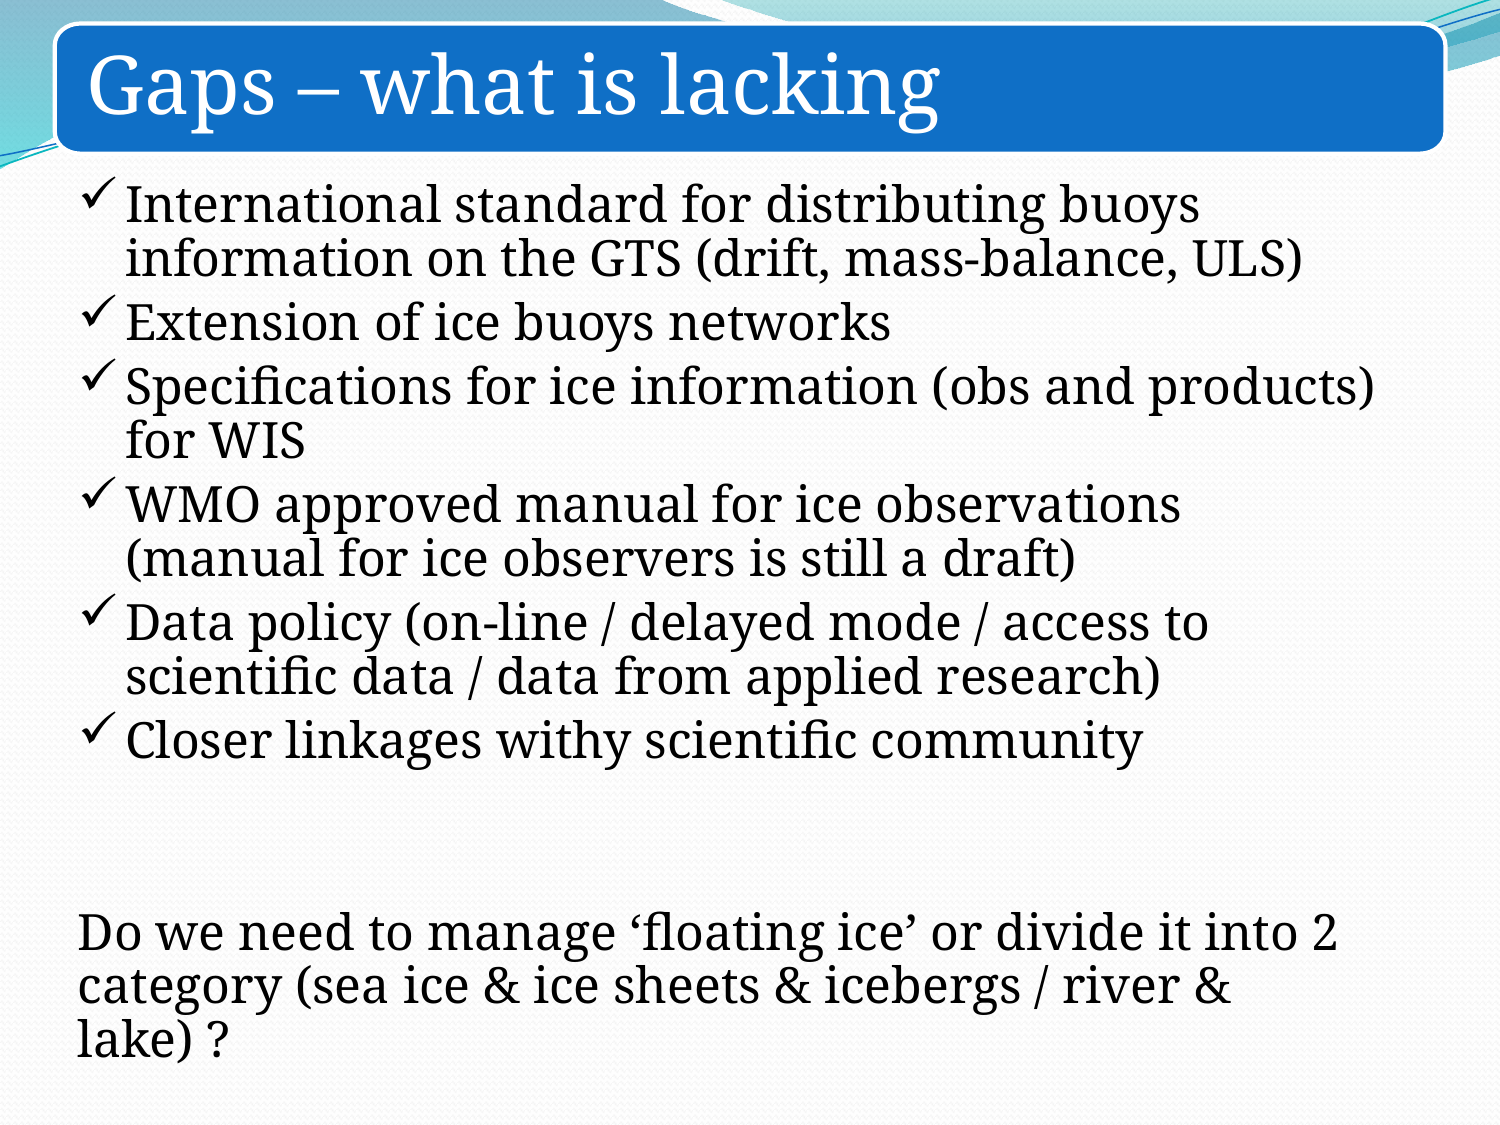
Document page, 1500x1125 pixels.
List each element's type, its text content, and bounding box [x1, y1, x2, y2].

text_box Gaps – what is lacking [52, 21, 1448, 156]
text_box International standard for distributing buoys information on the GTS (drift, mass-balance, ULS) Extension of ice buoys networks Specifications for ice information (obs and products) for WIS WMO approved manual for ice observations (manual for ice observers is still a draft) Data policy (on-line / delayed mode / access to scientific data / data from applied research) Closer linkages withy scientific community Do we need to manage ‘floating ice’ or divide it into 2 category (sea ice & ice sheets & icebergs / river & lake) ? [33, 171, 1425, 1072]
